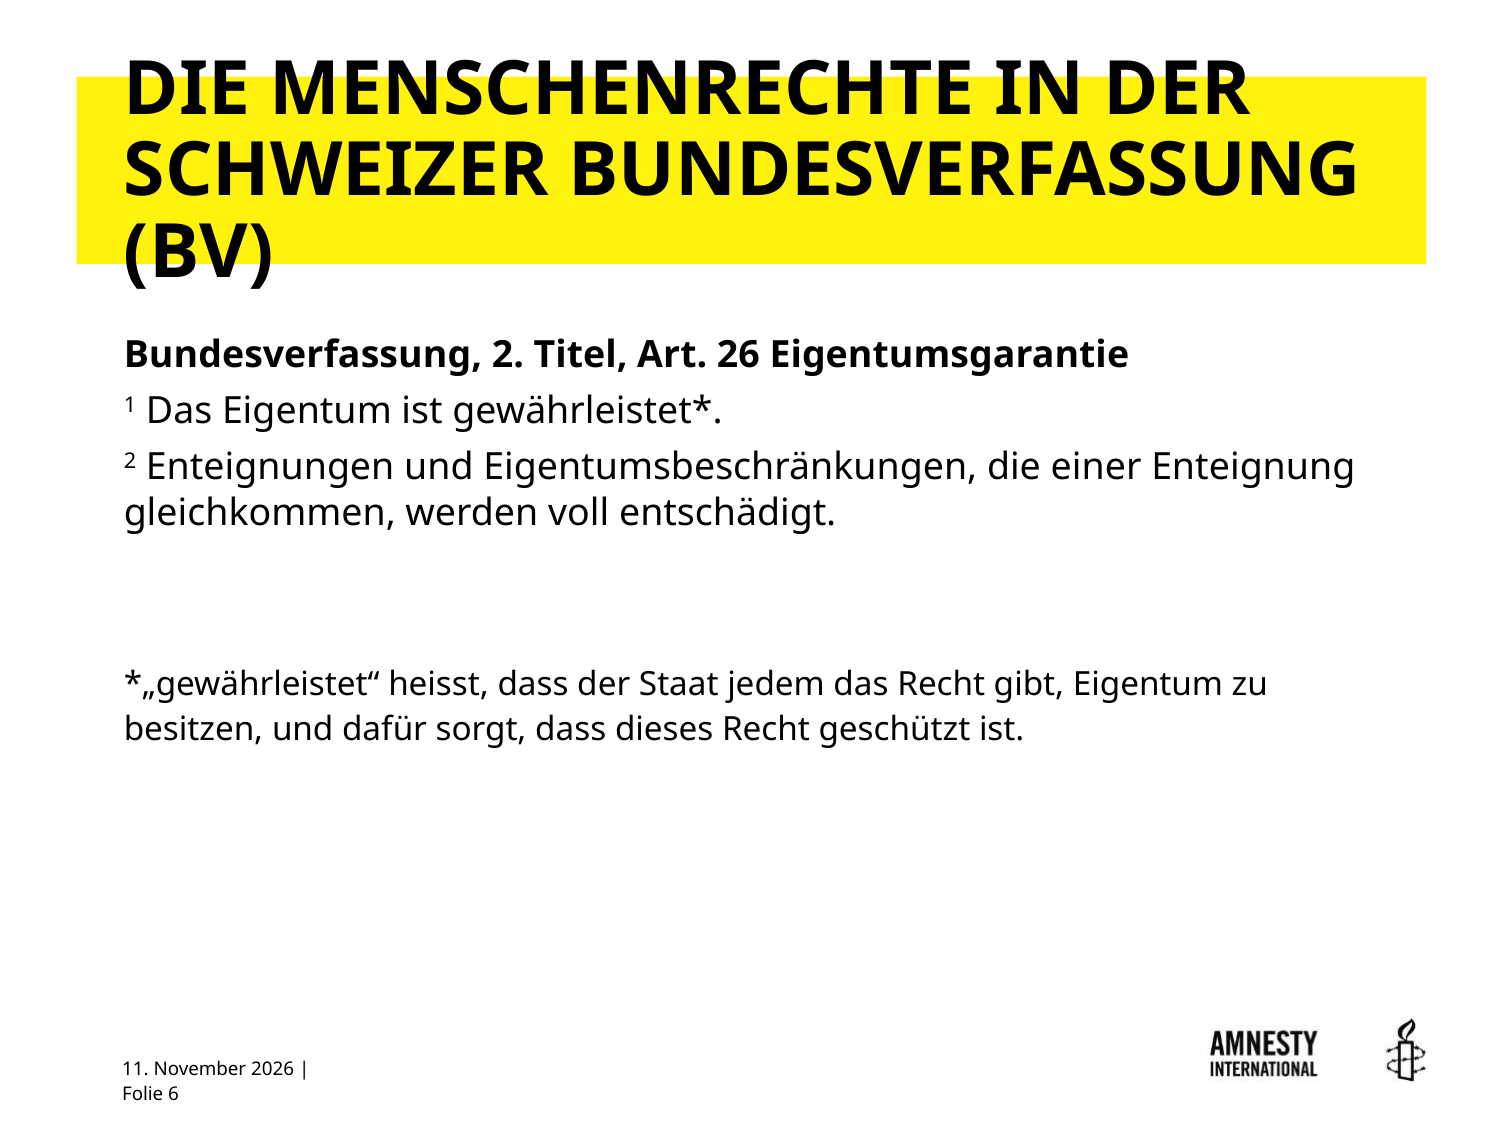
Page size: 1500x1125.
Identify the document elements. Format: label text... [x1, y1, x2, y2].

picture [1207, 1017, 1429, 1082]
list Bundesverfassung, 2. Titel, Art. 26 Eigentumsgarantie 1 Das Eigentum ist gewährleistet*. 2 Enteignungen und Eigentumsbeschränkungen, die einer Enteignung gleichkommen, werden voll entschädigt. *„gewährleistet“ heisst, dass der Staat jedem das Recht gibt, Eigentum zu besitzen, und dafür sorgt, dass dieses Recht geschützt ist. [76, 314, 1427, 1003]
title DIE MENSCHENRECHTE IN DER SCHWEIZER BUNDESVERFASSUNG (BV) [76, 76, 1427, 264]
slide_number 28. März 2018 | Folie 6 [122, 1056, 342, 1079]
